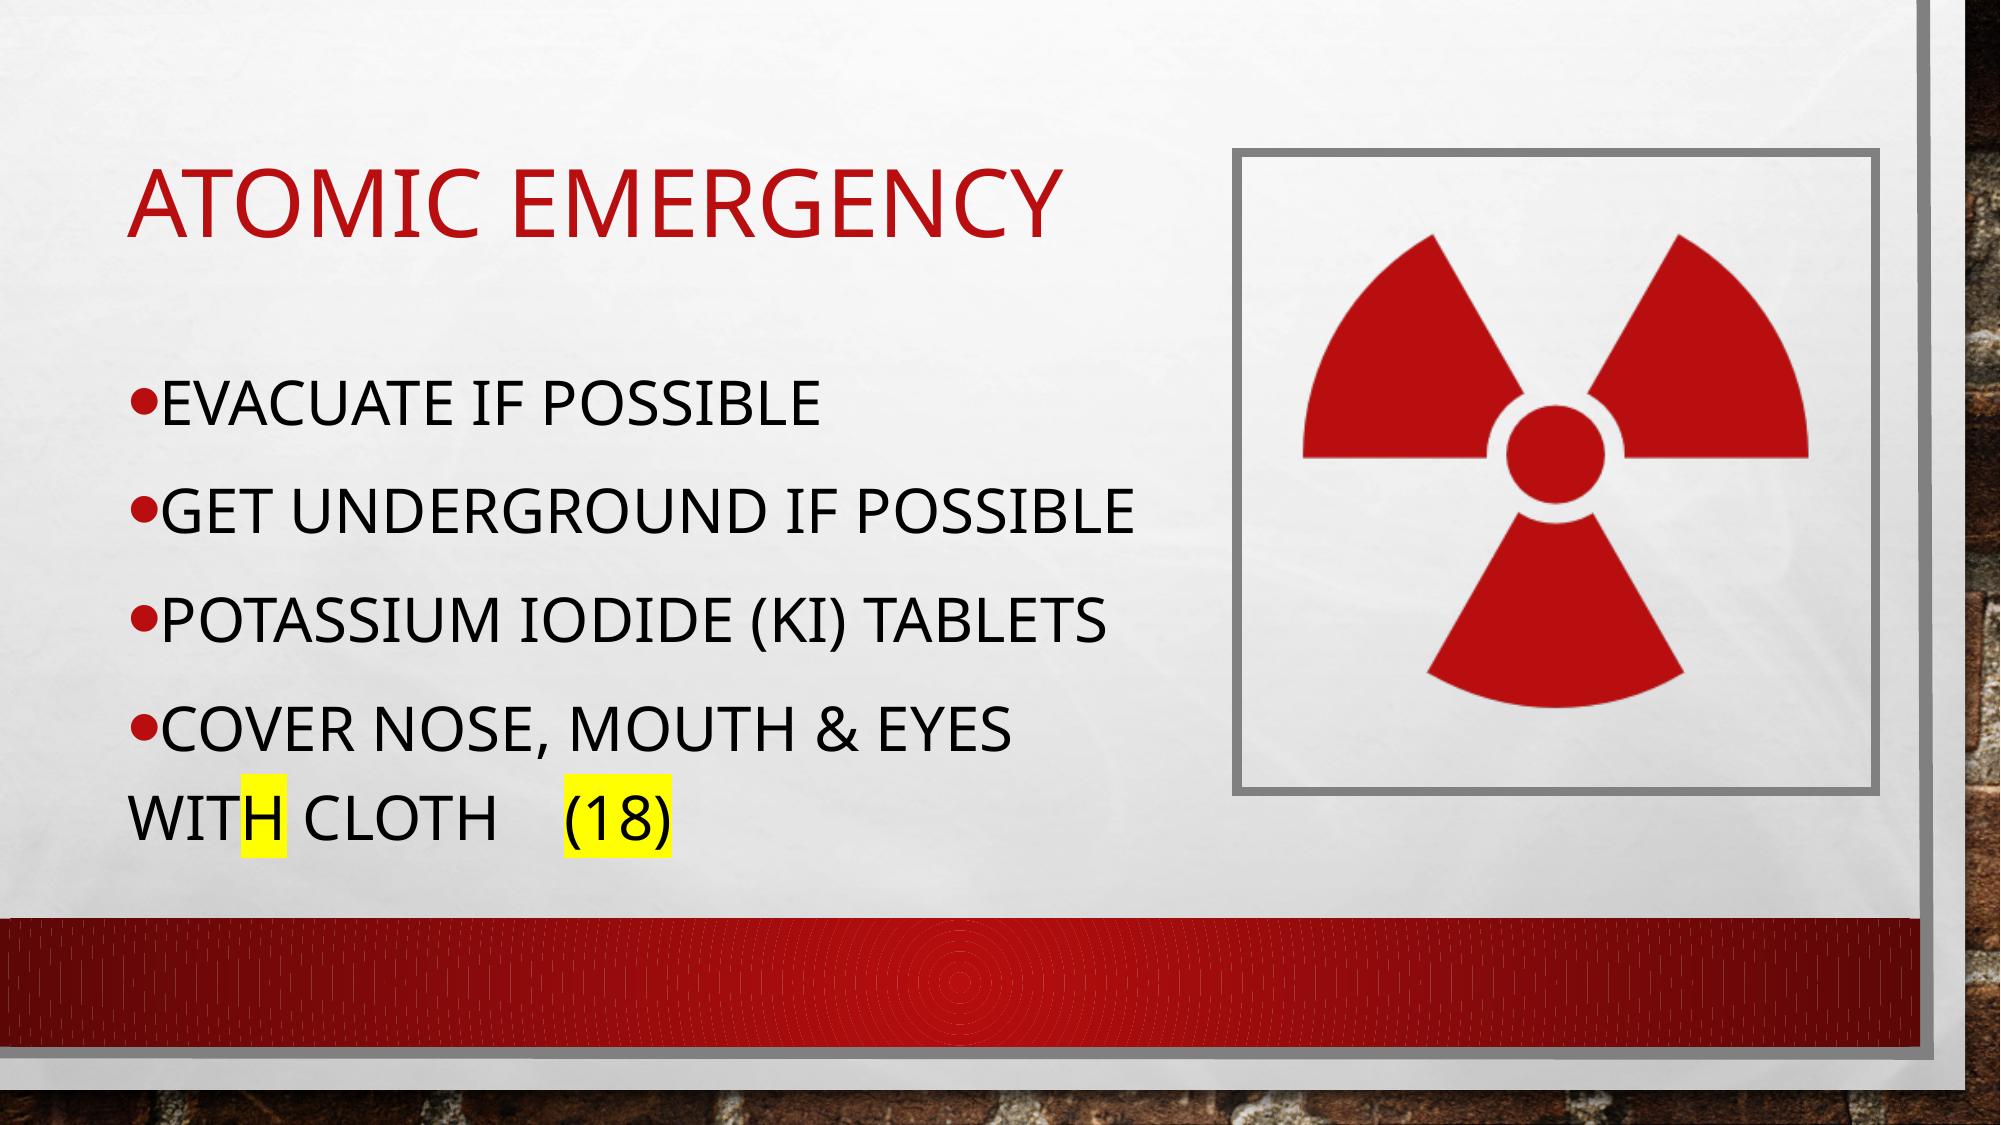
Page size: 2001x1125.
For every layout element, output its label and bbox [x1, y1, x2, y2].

picture [0, 0, 2000, 1125]
picture [1241, 156, 1872, 787]
text_box [0, 0, 1966, 1091]
